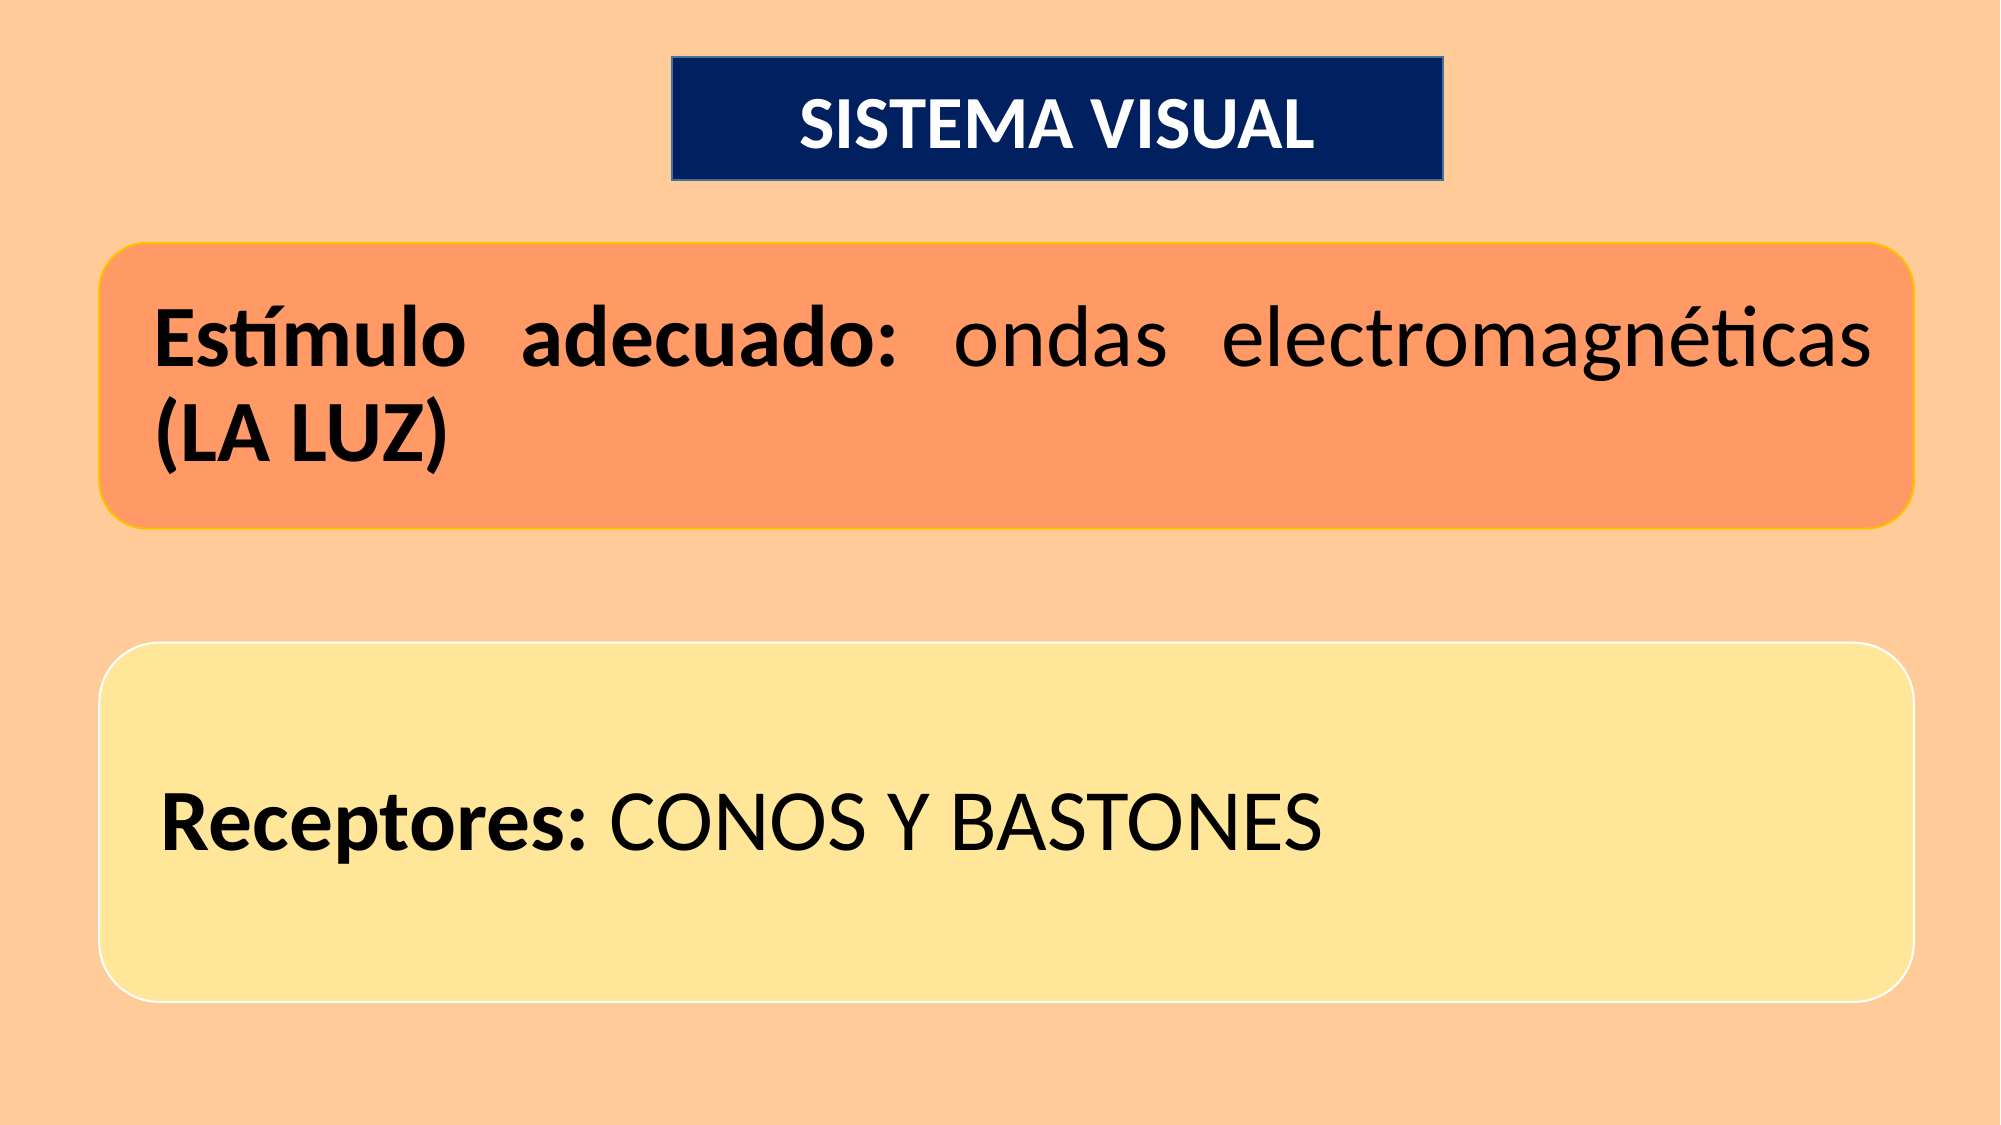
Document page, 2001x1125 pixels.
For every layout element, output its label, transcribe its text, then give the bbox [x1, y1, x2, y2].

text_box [99, 233, 1914, 1125]
text_box SISTEMA VISUAL [671, 56, 1444, 181]
